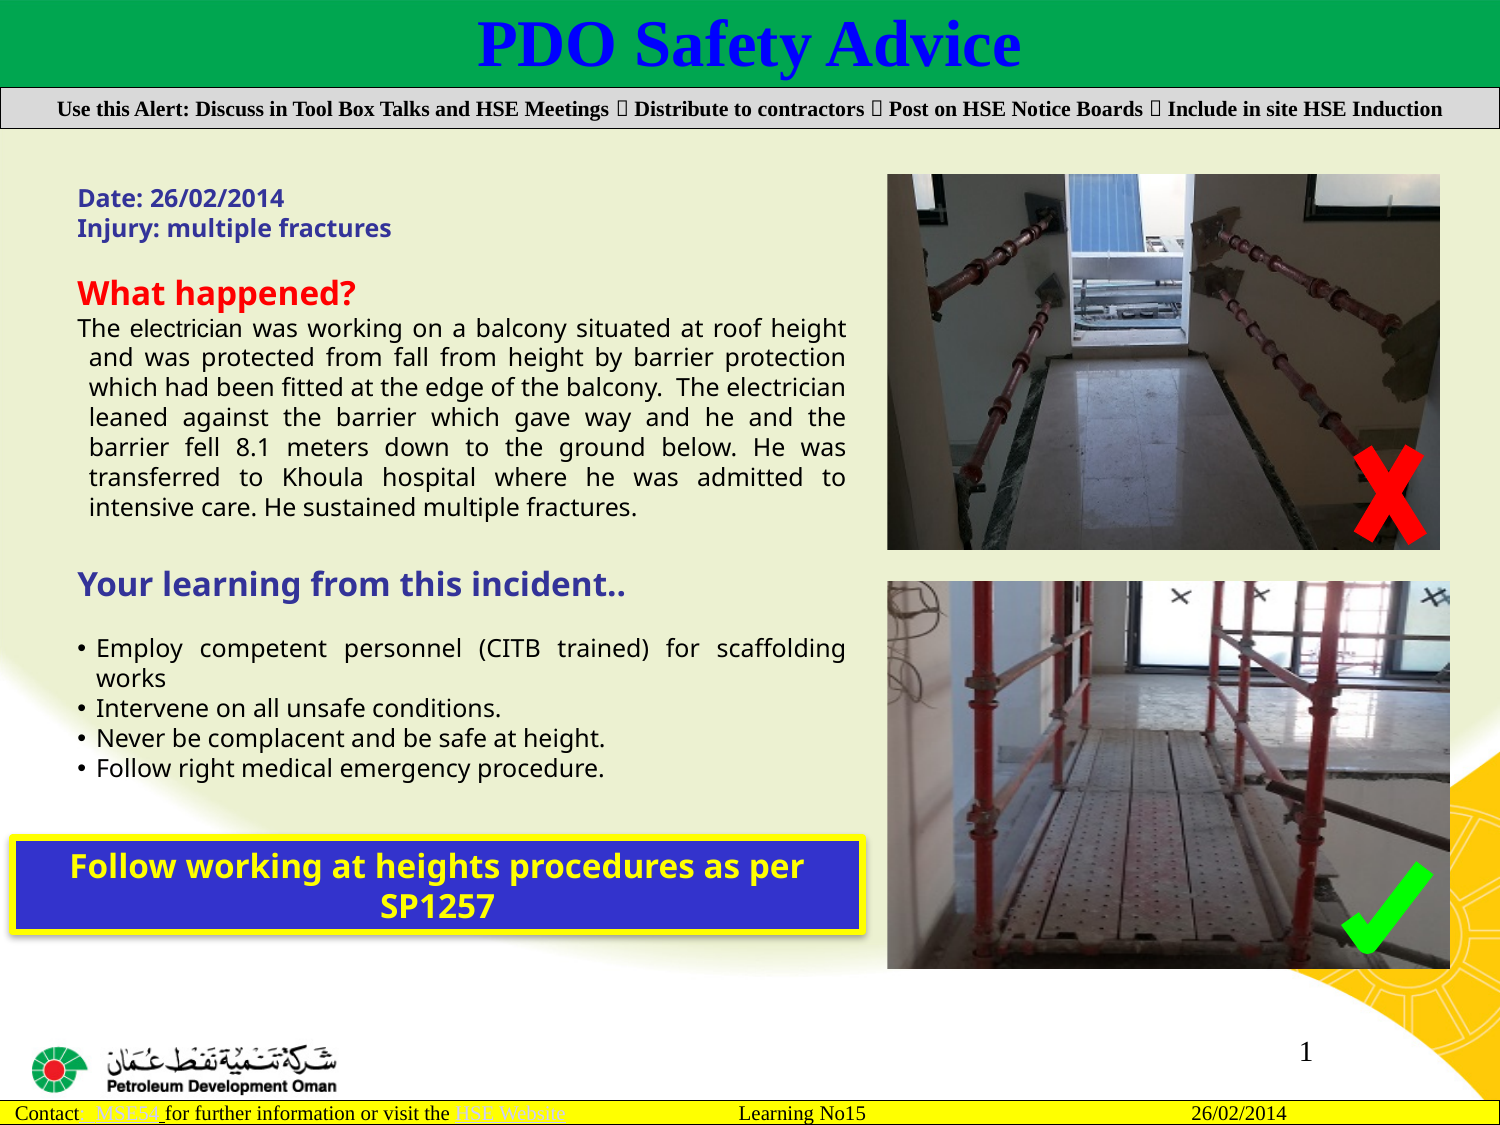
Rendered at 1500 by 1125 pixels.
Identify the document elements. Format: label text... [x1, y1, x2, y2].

text_box Use this Alert: Discuss in Tool Box Talks and HSE Meetings  Distribute to contractors  Post on HSE Notice Boards  Include in site HSE Induction [0, 87, 1500, 129]
text_box Contact: MSE54 for further information or visit the HSE Website Learning No15 26/02/2014 [0, 1100, 1500, 1125]
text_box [1362, 449, 1418, 540]
text_box Follow working at heights procedures as per SP1257 [12, 837, 863, 933]
text_box PDO Safety Advice [0, 0, 1500, 87]
slide_number 1 [1149, 1024, 1463, 1100]
text_box Date: 26/02/2014 Injury: multiple fractures What happened? The electrician was working on a balcony situated at roof height and was protected from fall from height by barrier protection which had been fitted at the edge of the balcony. The electrician leaned against the barrier which gave way and he and the barrier fell 8.1 meters down to the ground below. He was transferred to Khoula hospital where he was admitted to intensive care. He sustained multiple fractures. Your learning from this incident.. Employ competent personnel (CITB trained) for scaffolding works Intervene on all unsafe conditions. Never be complacent and be safe at height. Follow right medical emergency procedure. [62, 174, 863, 790]
picture [0, 129, 1500, 1100]
